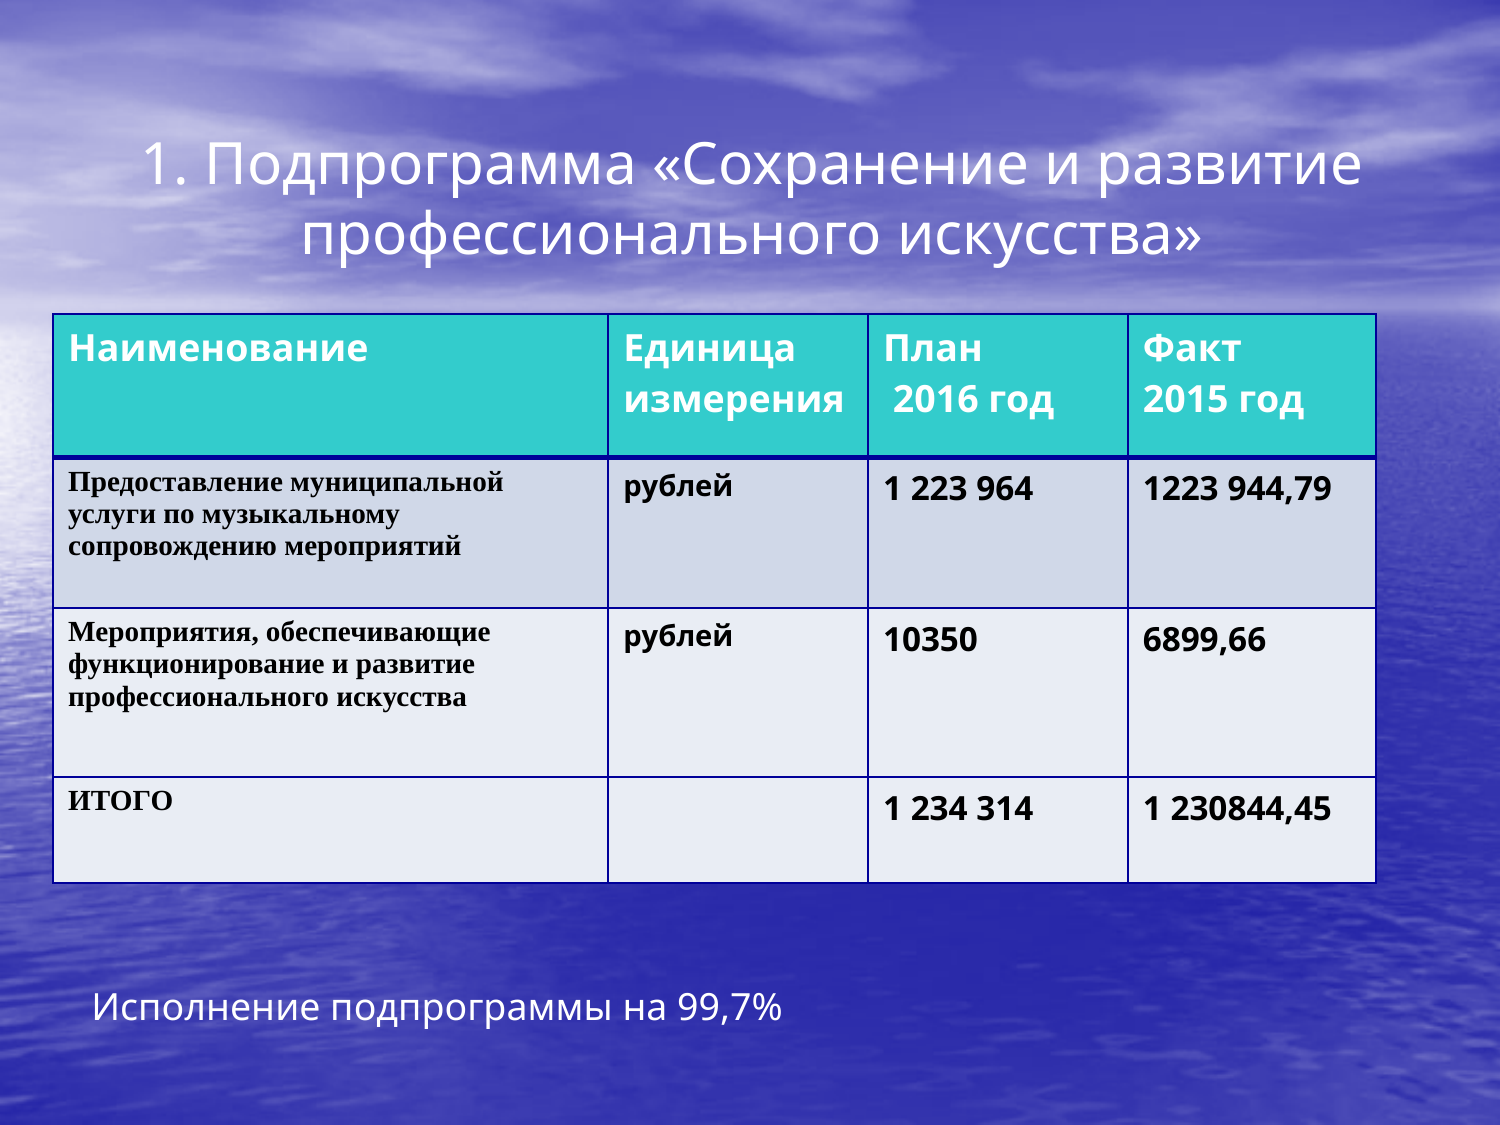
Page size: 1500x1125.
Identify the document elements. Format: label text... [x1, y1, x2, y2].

table_cell рублей [609, 460, 867, 607]
table_cell 1 223 964 [869, 460, 1127, 607]
table_header План 2016 год [869, 315, 1127, 455]
table_header Факт 2015 год [1129, 315, 1375, 455]
table_cell [609, 778, 867, 882]
table_cell 1 230844,45 [1129, 778, 1375, 882]
table_cell ИТОГО [54, 778, 607, 882]
table_cell 10350 [869, 609, 1127, 776]
table_header Единица измерения [609, 315, 867, 455]
title 1. Подпрограмма «Сохранение и развитие профессионального искусства» [76, 136, 1428, 325]
table_cell 6899,66 [1129, 609, 1375, 776]
table_cell Предоставление муниципальной услуги по музыкальному сопровождению мероприятий [54, 460, 607, 607]
table_cell Мероприятия, обеспечивающие функционирование и развитие профессионального искусства [54, 609, 607, 776]
table_cell рублей [609, 609, 867, 776]
table_header Наименование [54, 315, 607, 455]
table_cell 1 234 314 [869, 778, 1127, 882]
text_box Исполнение подпрограммы на 99,7% [76, 975, 1376, 1036]
table_cell 1223 944,79 [1129, 460, 1375, 607]
